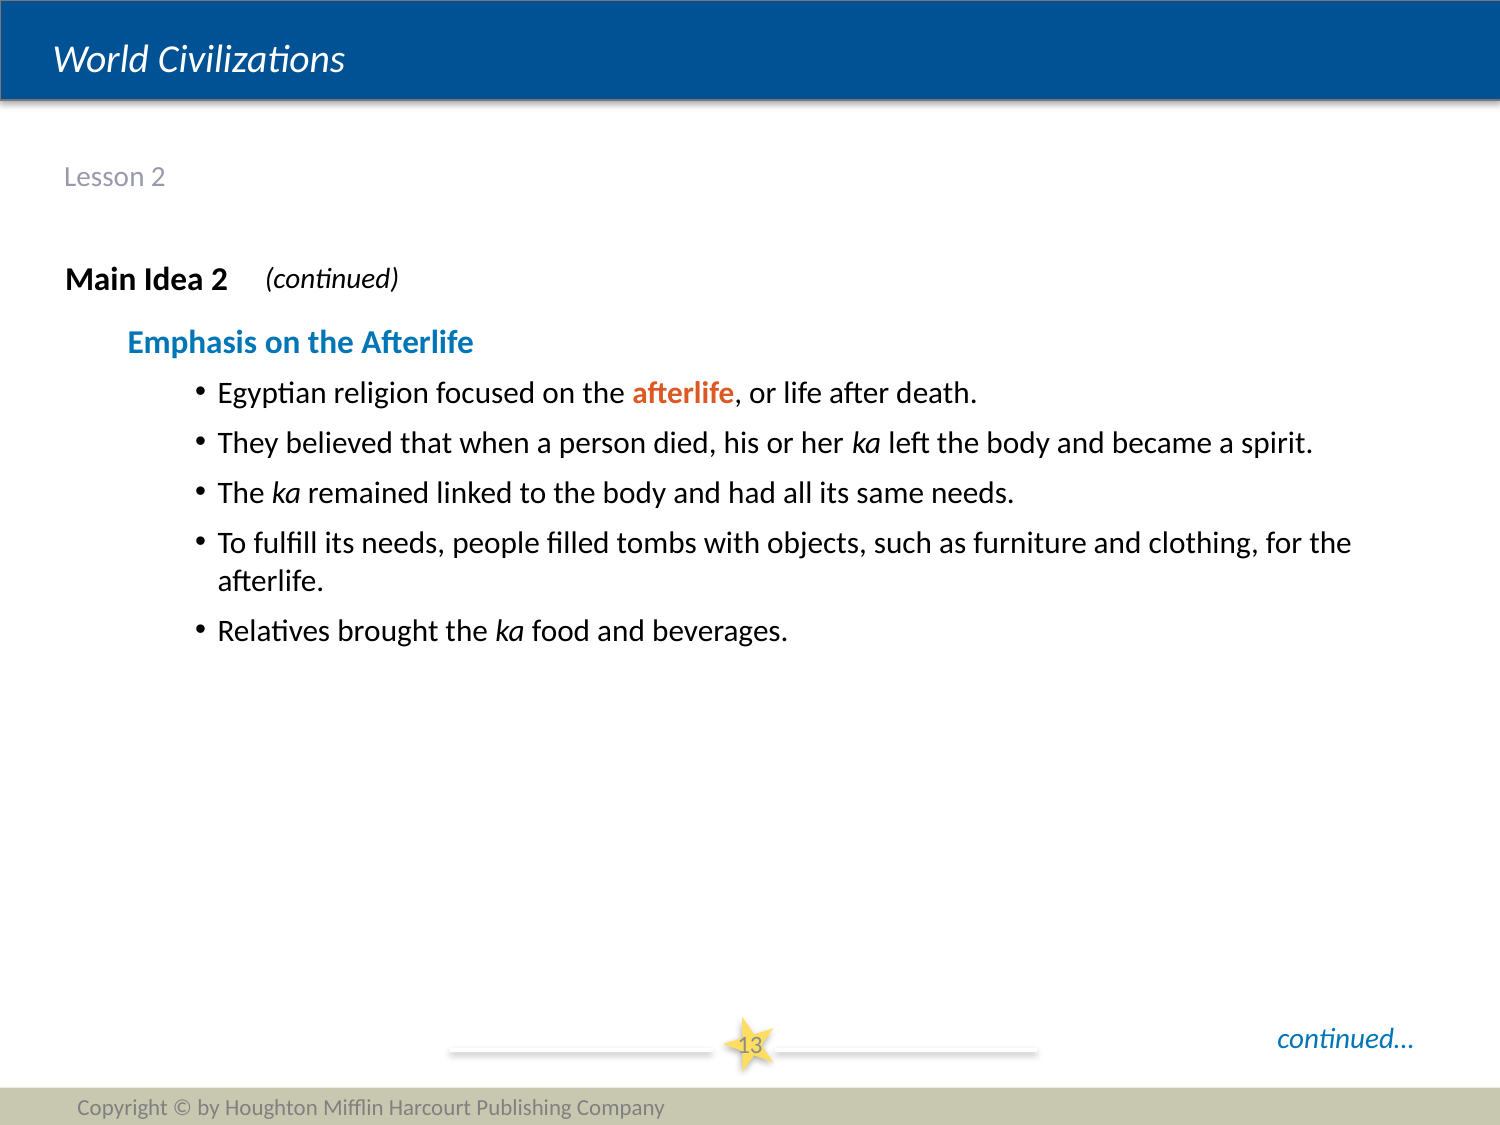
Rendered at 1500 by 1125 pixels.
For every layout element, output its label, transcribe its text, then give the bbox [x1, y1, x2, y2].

footer Copyright © by Houghton Mifflin Harcourt Publishing Company [62, 1087, 975, 1125]
title Lesson 2 [49, 149, 575, 200]
slide_number 13 [575, 1025, 925, 1063]
list Main Idea 2 [50, 249, 250, 313]
text_box continued… [1262, 1012, 1450, 1063]
text_box (continued) [249, 251, 438, 302]
list Emphasis on the Afterlife Egyptian religion focused on the afterlife, or life after death. They believed that when a person died, his or her ka left the body and became a spirit. The ka remained linked to the body and had all its same needs. To fulfill its needs, people filled tombs with objects, such as furniture and clothing, for the afterlife. Relatives brought the ka food and beverages. [112, 312, 1438, 788]
